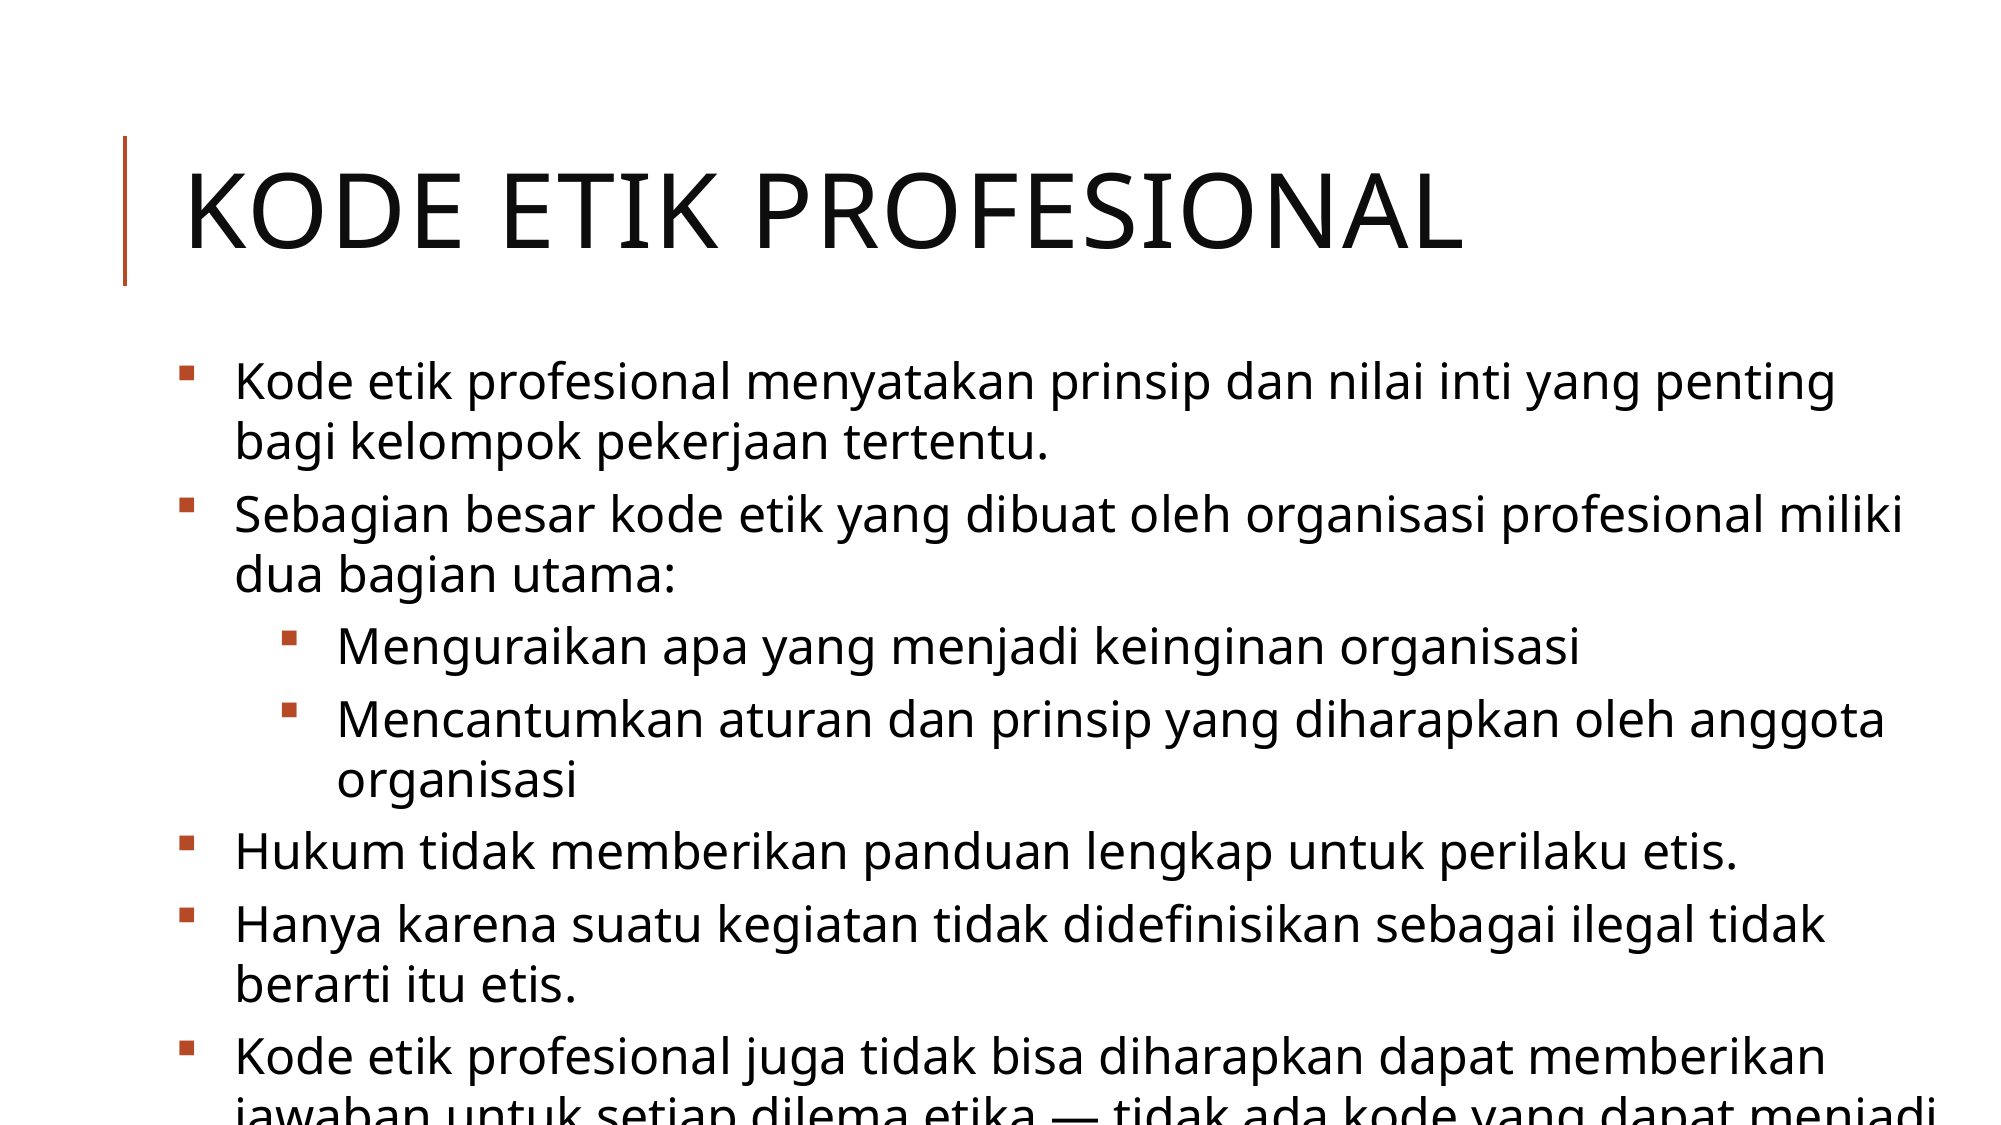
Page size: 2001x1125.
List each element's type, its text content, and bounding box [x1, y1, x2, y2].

list Kode etik profesional menyatakan prinsip dan nilai inti yang penting bagi kelompok pekerjaan tertentu. Sebagian besar kode etik yang dibuat oleh organisasi profesional miliki dua bagian utama: Menguraikan apa yang menjadi keinginan organisasi Mencantumkan aturan dan prinsip yang diharapkan oleh anggota organisasi Hukum tidak memberikan panduan lengkap untuk perilaku etis. Hanya karena suatu kegiatan tidak didefinisikan sebagai ilegal tidak berarti itu etis. Kode etik profesional juga tidak bisa diharapkan dapat memberikan jawaban untuk setiap dilema etika — tidak ada kode yang dapat menjadi definitive koleksi standar perilaku. [168, 341, 1953, 1089]
title Kode Etik Profesional [168, 96, 1763, 341]
